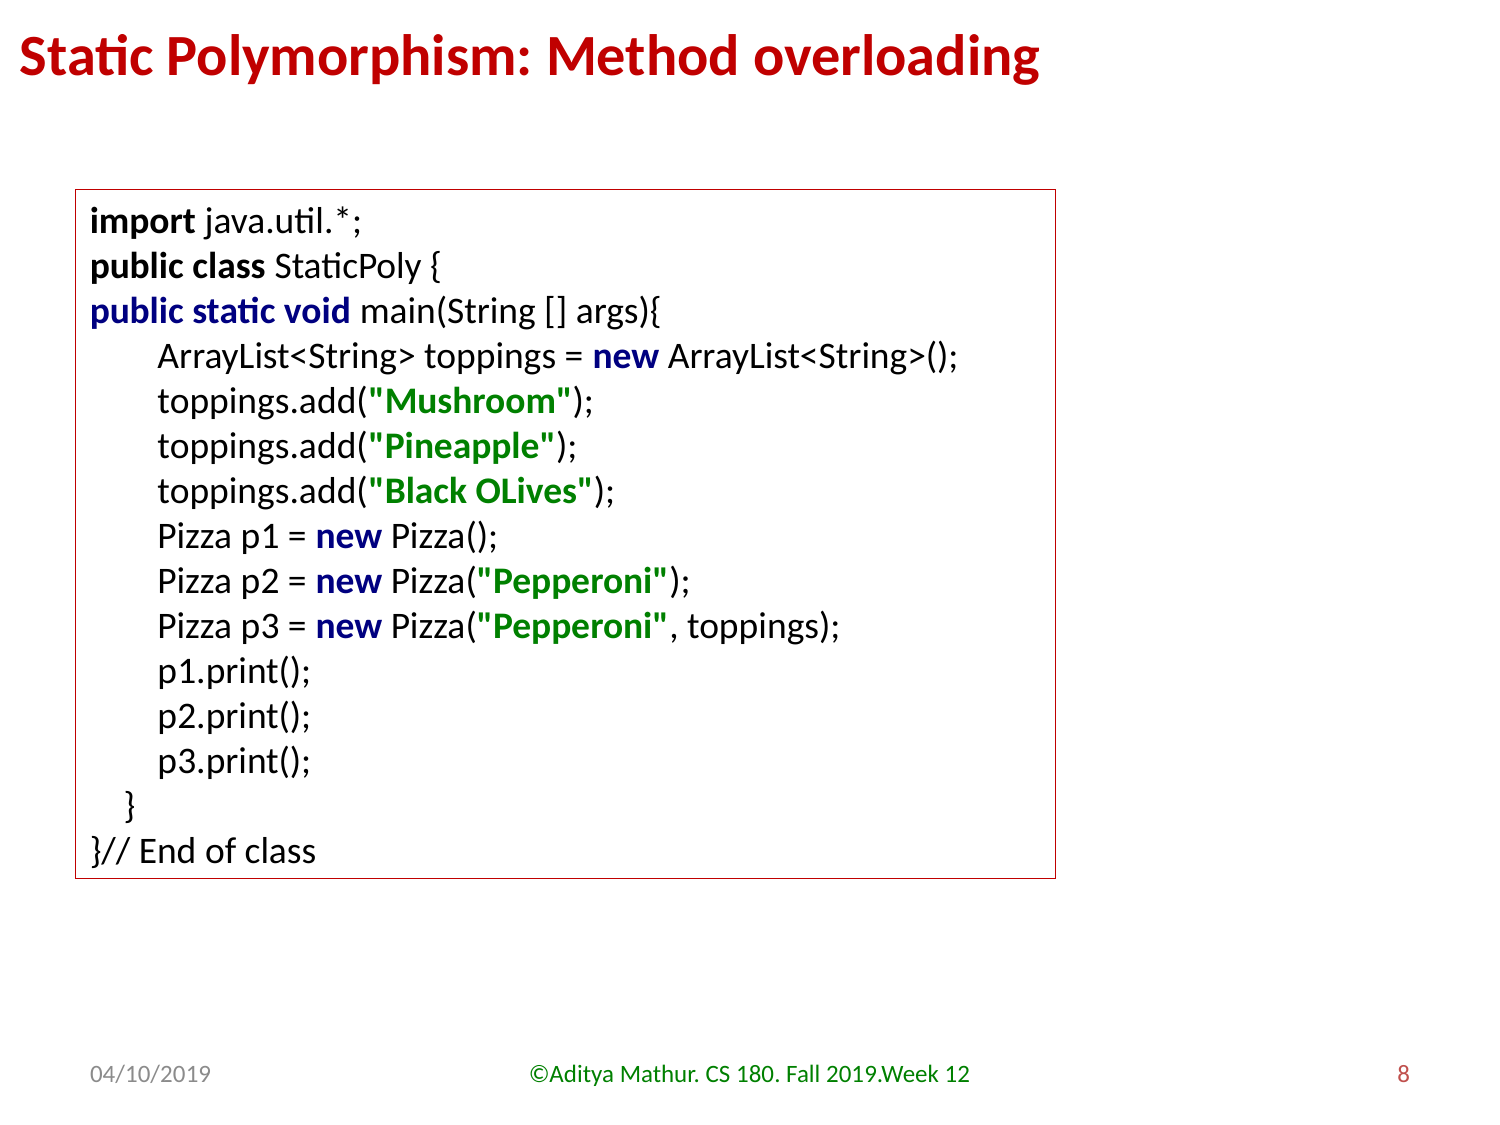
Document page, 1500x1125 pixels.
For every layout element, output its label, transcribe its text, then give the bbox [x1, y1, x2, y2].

slide_number 8 [1074, 1042, 1425, 1103]
footer ©Aditya Mathur. CS 180. Fall 2019.Week 12 [512, 1042, 988, 1103]
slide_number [75, 1042, 425, 1103]
text_box import java.util.*; public class StaticPoly { public static void main(String [] args){ ArrayList<String> toppings = new ArrayList<String>(); toppings.add("Mushroom"); toppings.add("Pineapple"); toppings.add("Black OLives"); Pizza p1 = new Pizza(); Pizza p2 = new Pizza("Pepperoni"); Pizza p3 = new Pizza("Pepperoni", toppings); p1.print(); p2.print(); p3.print(); } }// End of class [75, 189, 1056, 879]
text_box Static Polymorphism: Method overloading [5, 9, 1250, 95]
